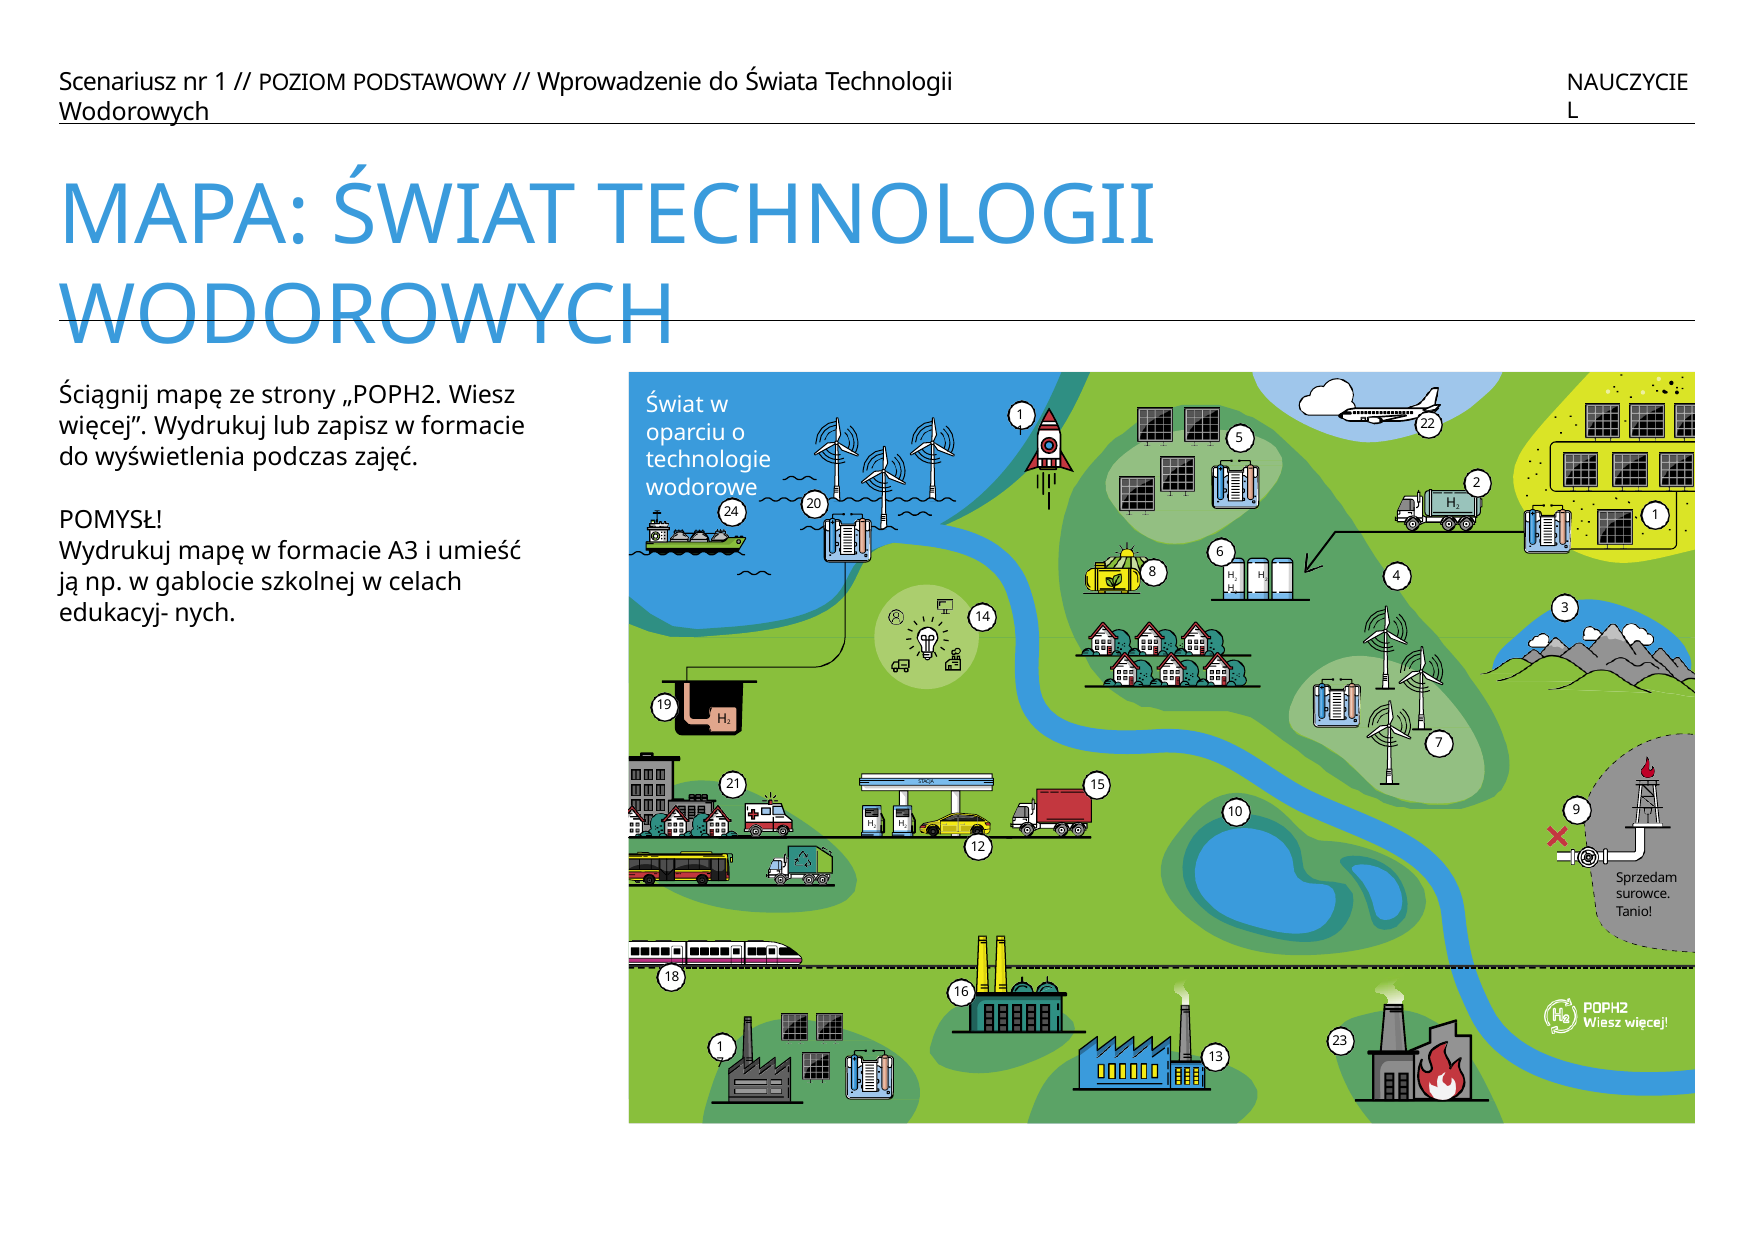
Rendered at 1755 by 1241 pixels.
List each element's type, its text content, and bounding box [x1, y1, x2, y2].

picture [1006, 400, 1036, 430]
picture [1432, 728, 1454, 759]
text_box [1083, 542, 1432, 931]
picture [649, 692, 679, 722]
picture [707, 1032, 737, 1062]
text_box NAUCZYCIEL [1564, 65, 1697, 123]
text_box MAPA: ŚWIAT TECHNOLOGII WODOROWYCH [56, 157, 1678, 360]
picture [962, 831, 993, 862]
picture [967, 602, 997, 632]
picture [1206, 537, 1236, 542]
picture [1562, 795, 1592, 825]
picture [1462, 468, 1493, 498]
title Scenariusz nr 1 // POZIOM PODSTAWOWY // Wprowadzenie do Świata Technologii Wodorowych [56, 54, 1063, 157]
text_box Ściągnij mapę ze strony „POPH2. Wiesz więcej”. Wydrukuj lub zapisz w formacie do wyświetlenia podczas zajęć. [56, 376, 534, 471]
text_box POMYSŁ! Wydrukuj mapę w formacie A3 i umieść ją np. w gablocie szkolnej w celach edukacyj- nych. [56, 501, 533, 627]
picture [945, 977, 976, 1008]
picture [1640, 500, 1670, 530]
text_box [628, 593, 1696, 1124]
picture [799, 489, 830, 519]
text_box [628, 769, 836, 887]
picture [1413, 409, 1444, 440]
picture [717, 497, 747, 527]
picture [1200, 1042, 1230, 1072]
picture [1325, 1026, 1356, 1056]
picture [1225, 423, 1255, 453]
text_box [625, 387, 1696, 595]
picture [656, 962, 686, 992]
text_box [628, 373, 1696, 386]
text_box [1416, 998, 1668, 1102]
